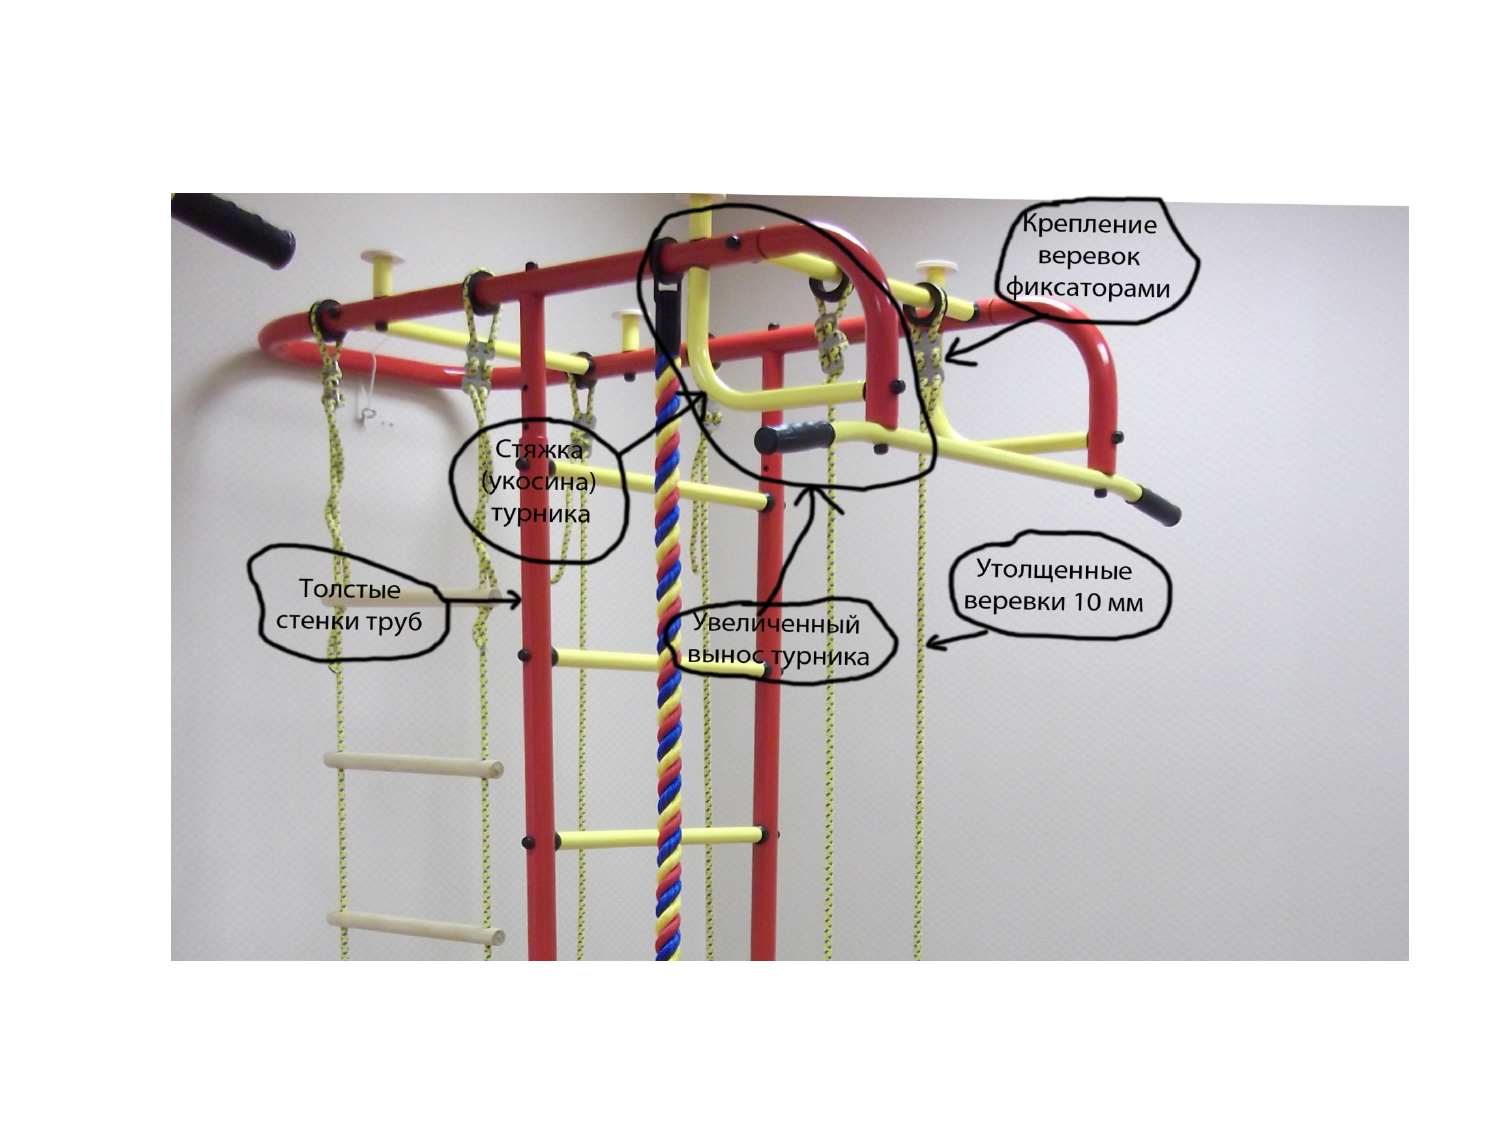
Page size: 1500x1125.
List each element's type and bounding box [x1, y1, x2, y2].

picture [170, 192, 1409, 962]
